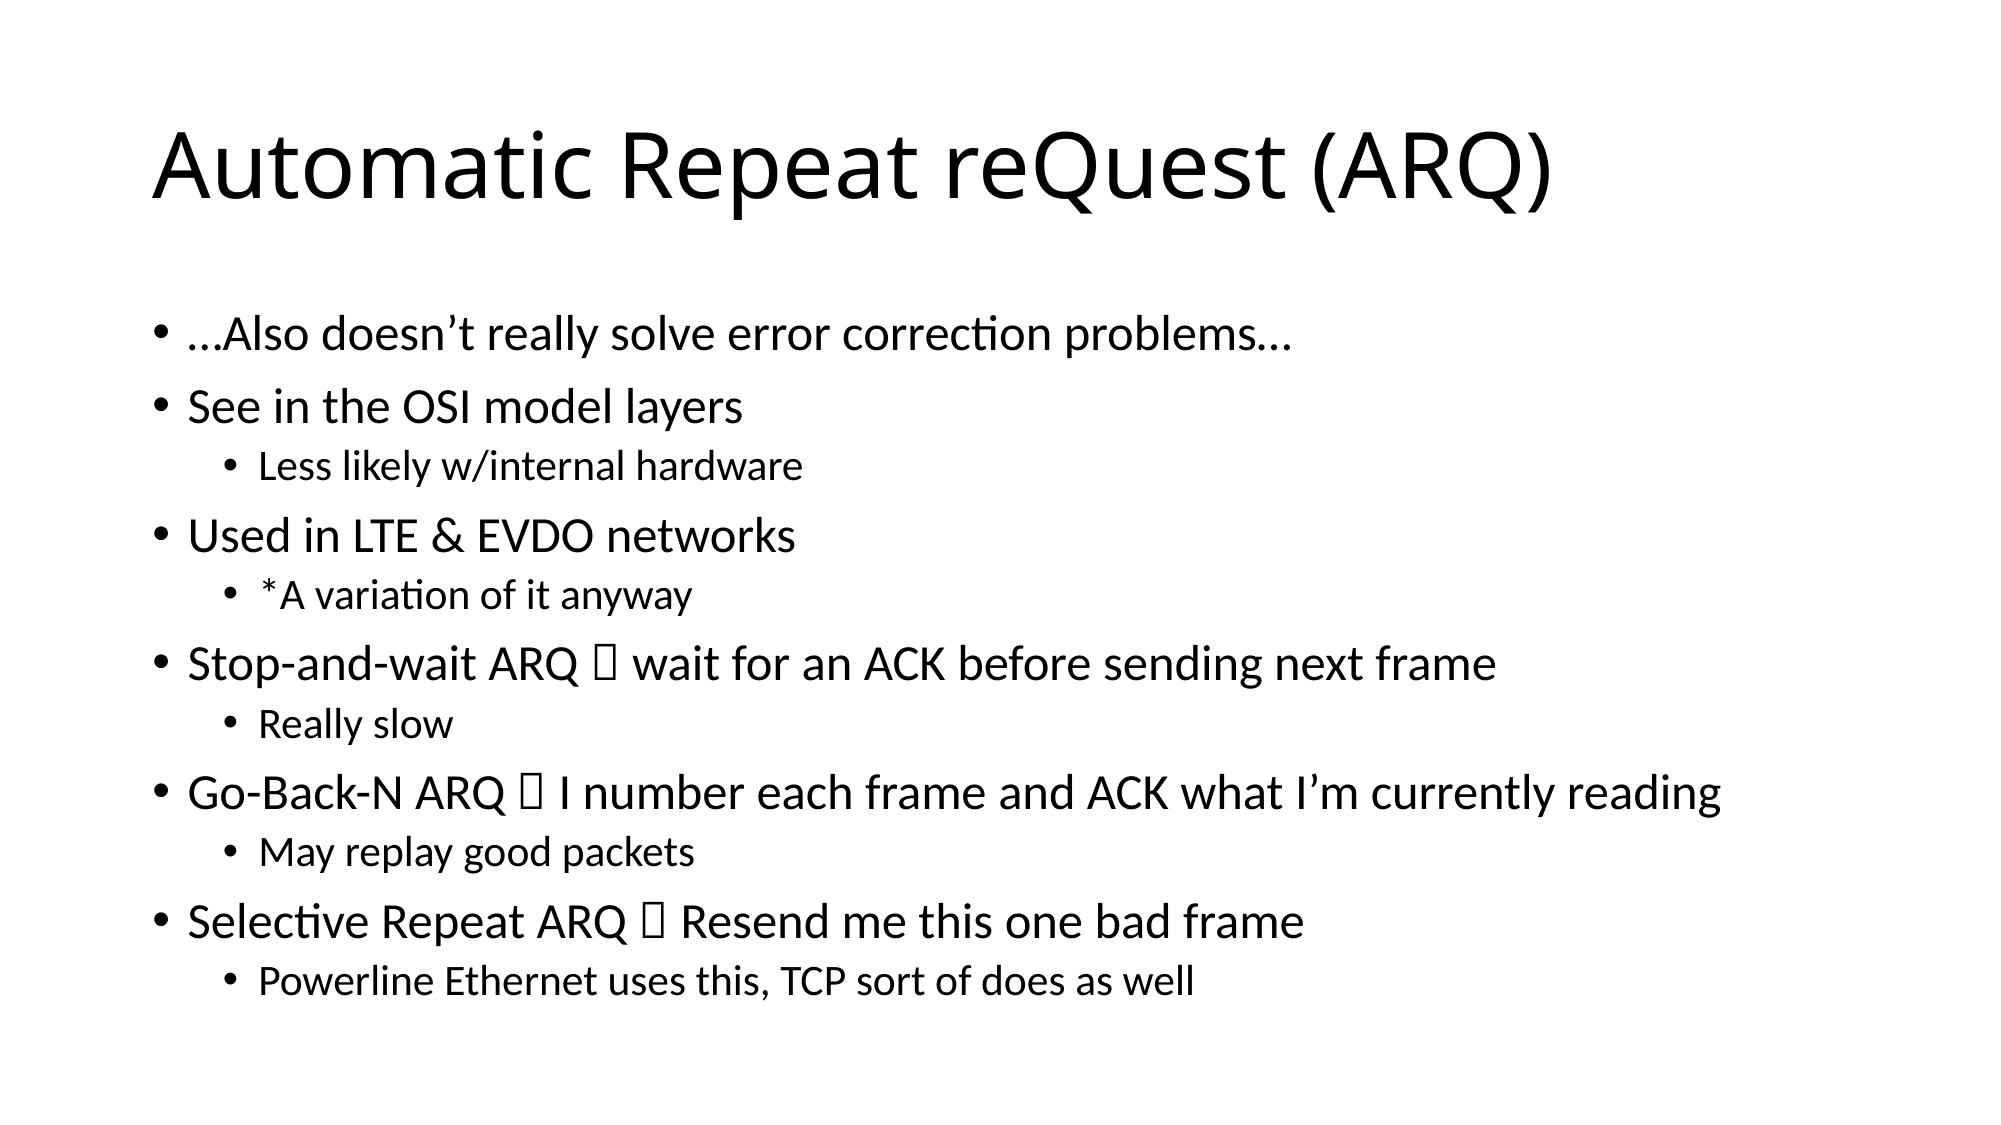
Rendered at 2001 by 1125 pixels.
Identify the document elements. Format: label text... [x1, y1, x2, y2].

title Automatic Repeat reQuest (ARQ) [137, 59, 1863, 278]
list …Also doesn’t really solve error correction problems… See in the OSI model layers Less likely w/internal hardware Used in LTE & EVDO networks *A variation of it anyway Stop-and-wait ARQ  wait for an ACK before sending next frame Really slow Go-Back-N ARQ  I number each frame and ACK what I’m currently reading May replay good packets Selective Repeat ARQ  Resend me this one bad frame Powerline Ethernet uses this, TCP sort of does as well [137, 299, 1863, 1014]
